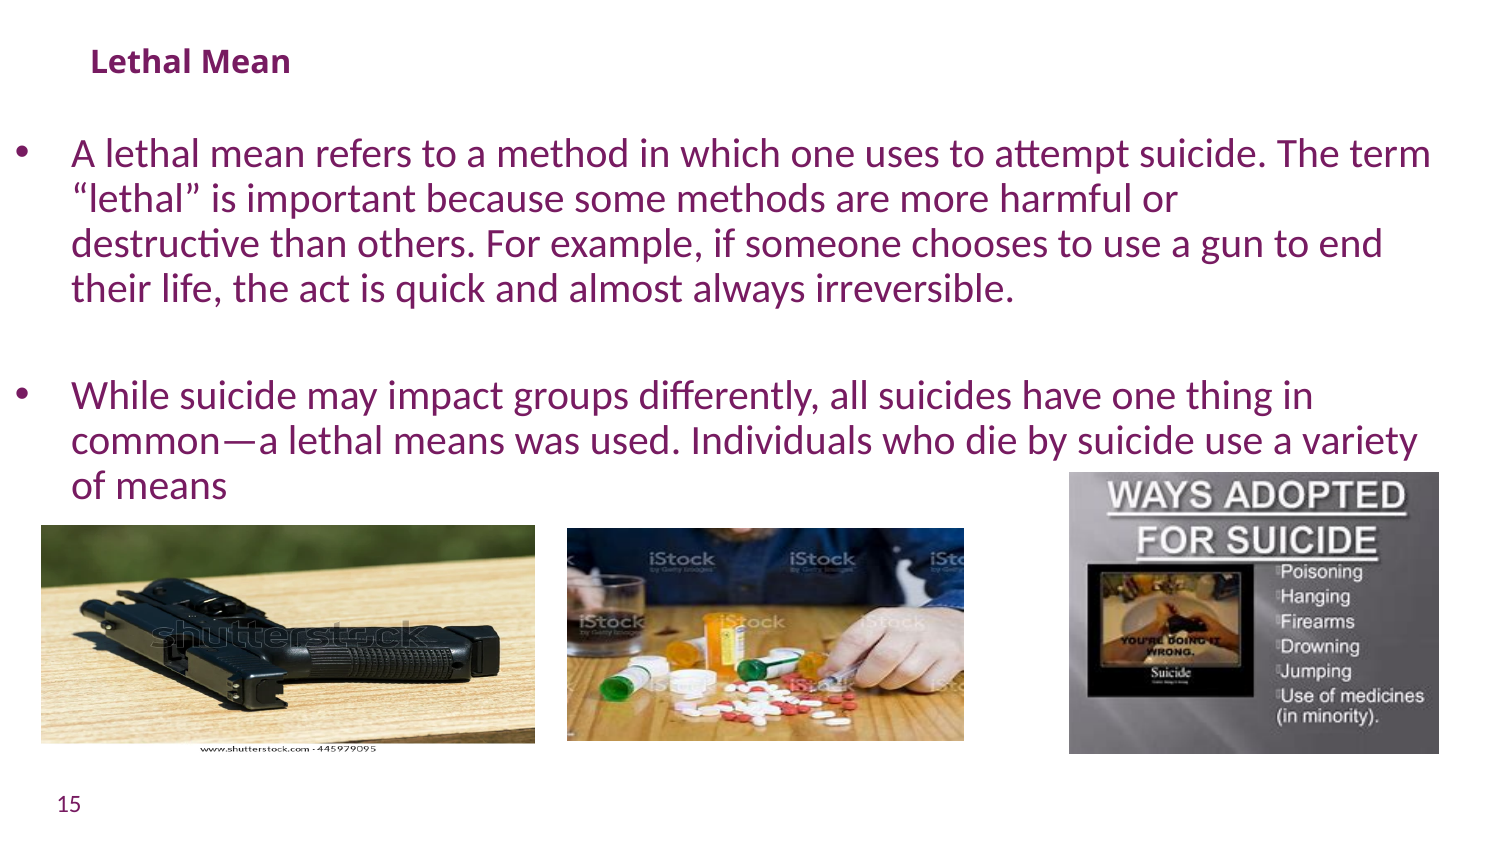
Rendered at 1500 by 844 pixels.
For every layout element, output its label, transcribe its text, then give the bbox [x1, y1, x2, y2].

picture [40, 524, 535, 754]
picture [1069, 472, 1439, 754]
list [0, 5, 1500, 120]
picture [566, 528, 965, 741]
list A lethal mean refers to a method in which one uses to attempt suicide. The term “lethal” is important because some methods are more harmful or destructive than others. For example, if someone chooses to use a gun to end their life, the act is quick and almost always irreversible. While suicide may impact groups differently, all suicides have one thing in common—a lethal means was used. Individuals who die by suicide use a variety of means [0, 120, 1478, 844]
slide_number 15 [41, 782, 392, 827]
